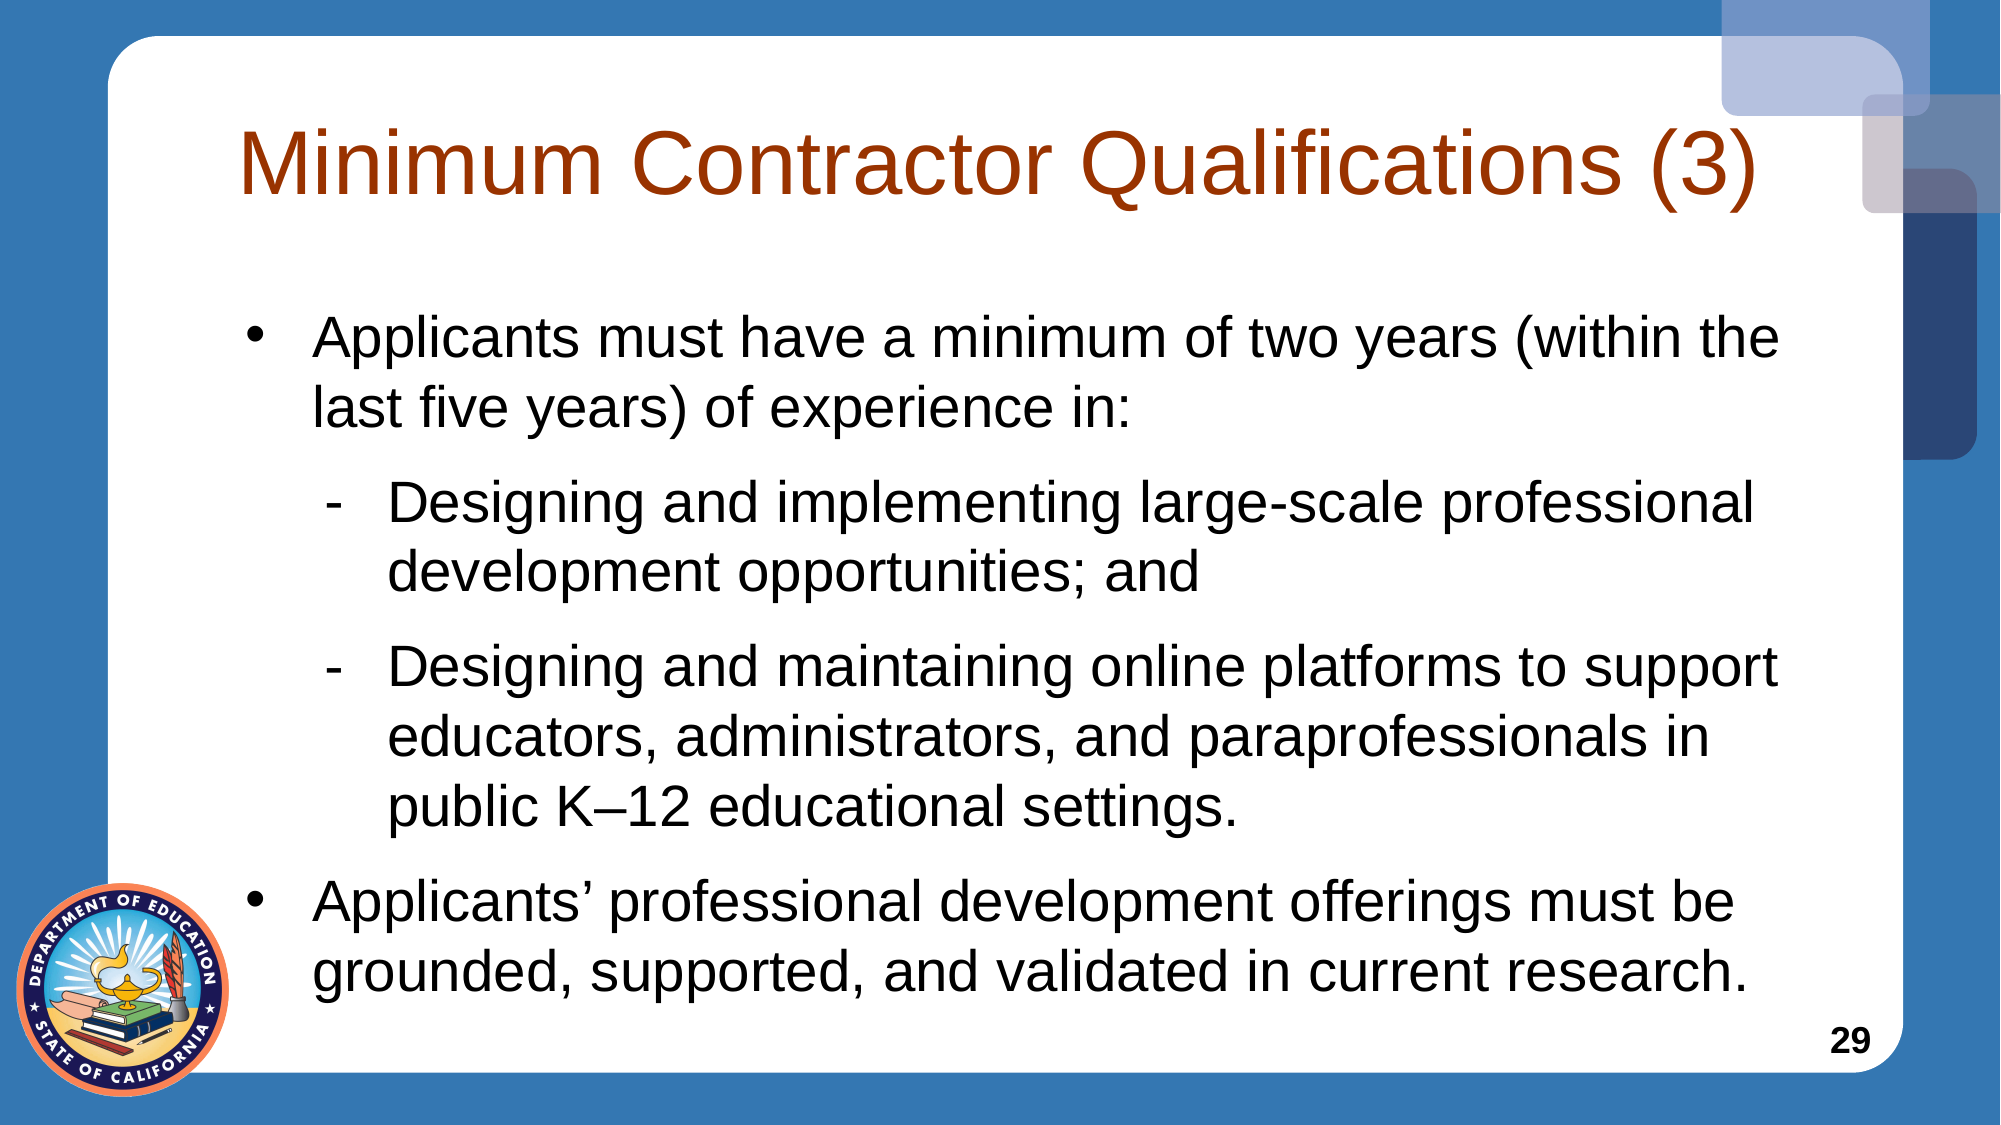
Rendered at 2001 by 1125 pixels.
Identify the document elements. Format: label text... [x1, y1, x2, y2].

picture [16, 883, 229, 1097]
slide_number 29 [1436, 1008, 1887, 1069]
title Minimum Contractor Qualifications (3) [222, 59, 1778, 271]
list Applicants must have a minimum of two years (within the last five years) of experience in: Designing and implementing large-scale professional development opportunities; and Designing and maintaining online platforms to support educators, administrators, and paraprofessionals in public K–12 educational settings. Applicants’ professional development offerings must be grounded, supported, and validated in current research. [222, 291, 1840, 1039]
